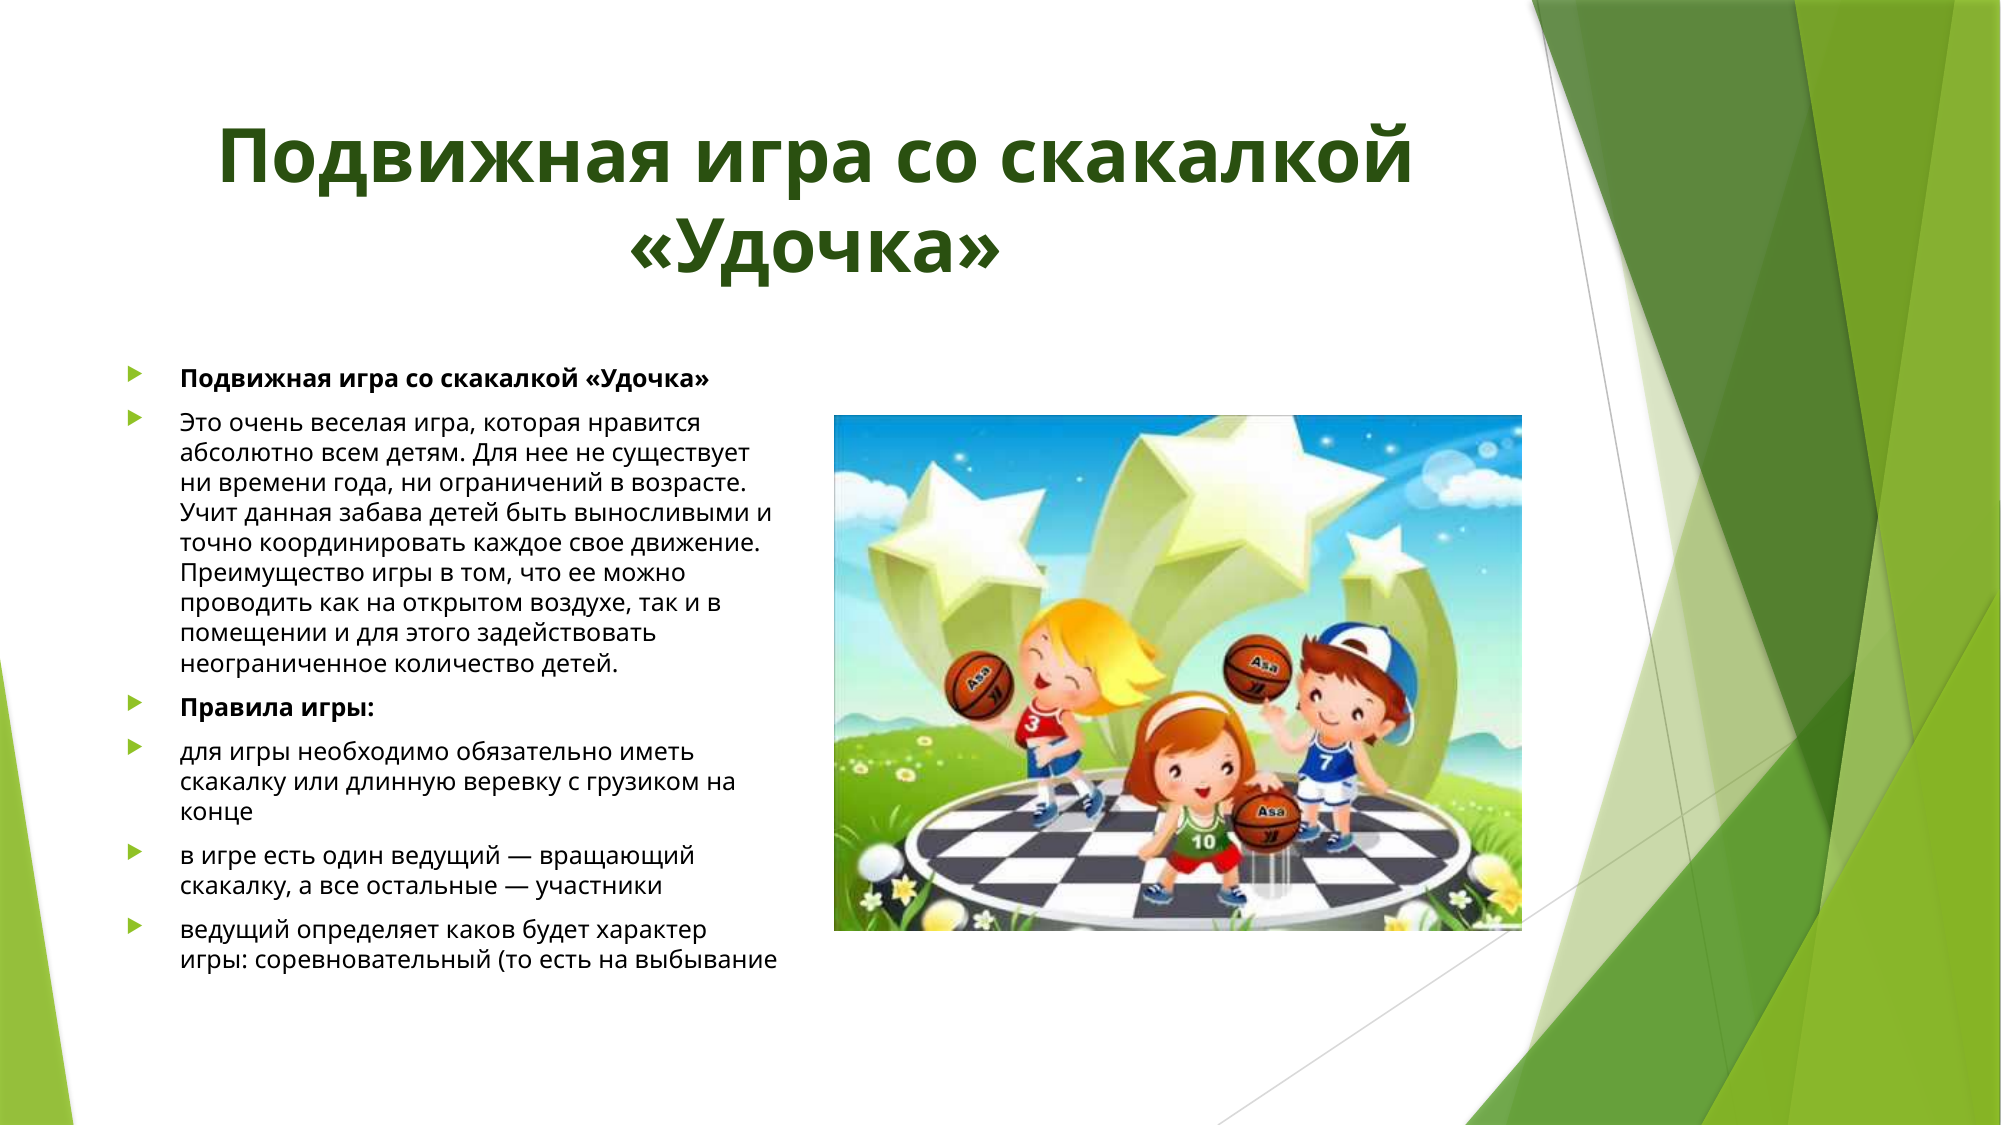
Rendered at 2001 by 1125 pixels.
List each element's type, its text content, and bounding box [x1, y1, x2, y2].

list Подвижная игра со скакалкой «Удочка» Это очень веселая игра, которая нравится абсолютно всем детям. Для нее не существует ни времени года, ни ограничений в возрасте. Учит данная забава детей быть выносливыми и точно координировать каждое свое движение. Преимущество игры в том, что ее можно проводить как на открытом воздухе, так и в помещении и для этого задействовать неограниченное количество детей. Правила игры: для игры необходимо обязательно иметь скакалку или длинную веревку с грузиком на конце в игре есть один ведущий — вращающий скакалку, а все остальные — участники ведущий определяет каков будет характер игры: соревновательный (то есть на выбывание [111, 354, 798, 992]
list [834, 414, 1522, 931]
title Подвижная игра со скакалкой «Удочка» [111, 99, 1522, 317]
